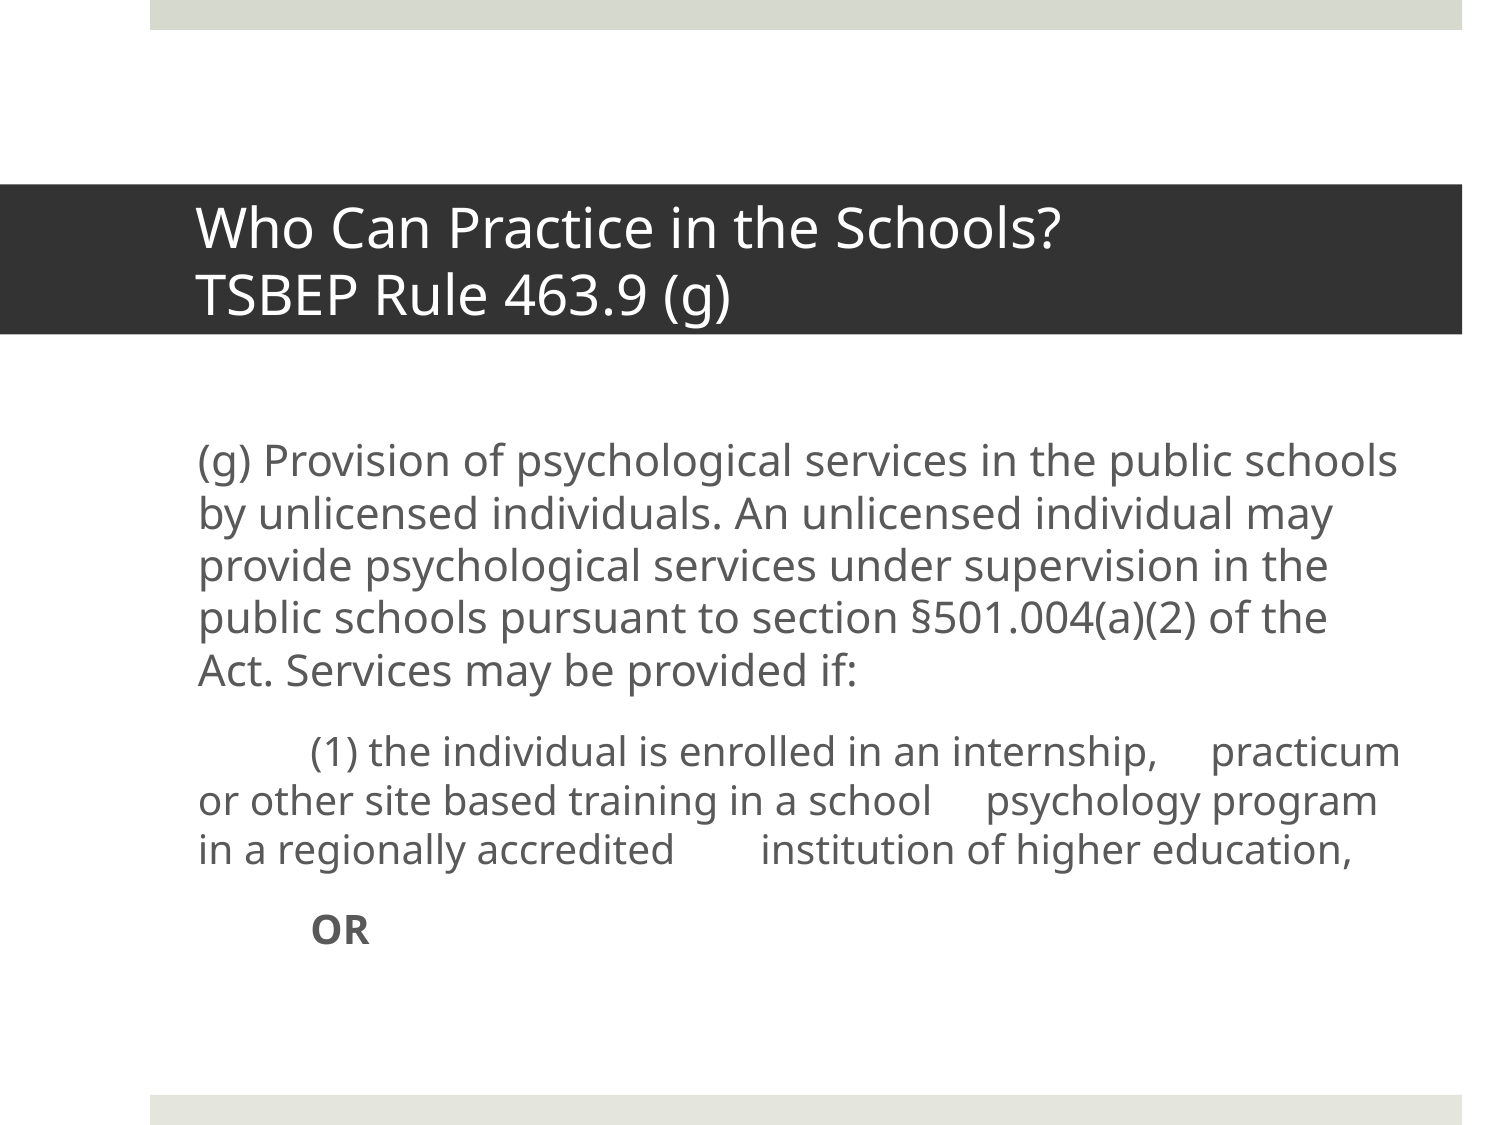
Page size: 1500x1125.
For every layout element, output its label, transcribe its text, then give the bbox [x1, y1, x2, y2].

title Who Can Practice in the Schools? TSBEP Rule 463.9 (g) [0, 184, 1463, 335]
list (g) Provision of psychological services in the public schools by unlicensed individuals. An unlicensed individual may provide psychological services under supervision in the public schools pursuant to section §501.004(a)(2) of the Act. Services may be provided if: (1) the individual is enrolled in an internship, practicum or other site based training in a school psychology program in a regionally accredited institution of higher education, OR [182, 425, 1432, 1028]
